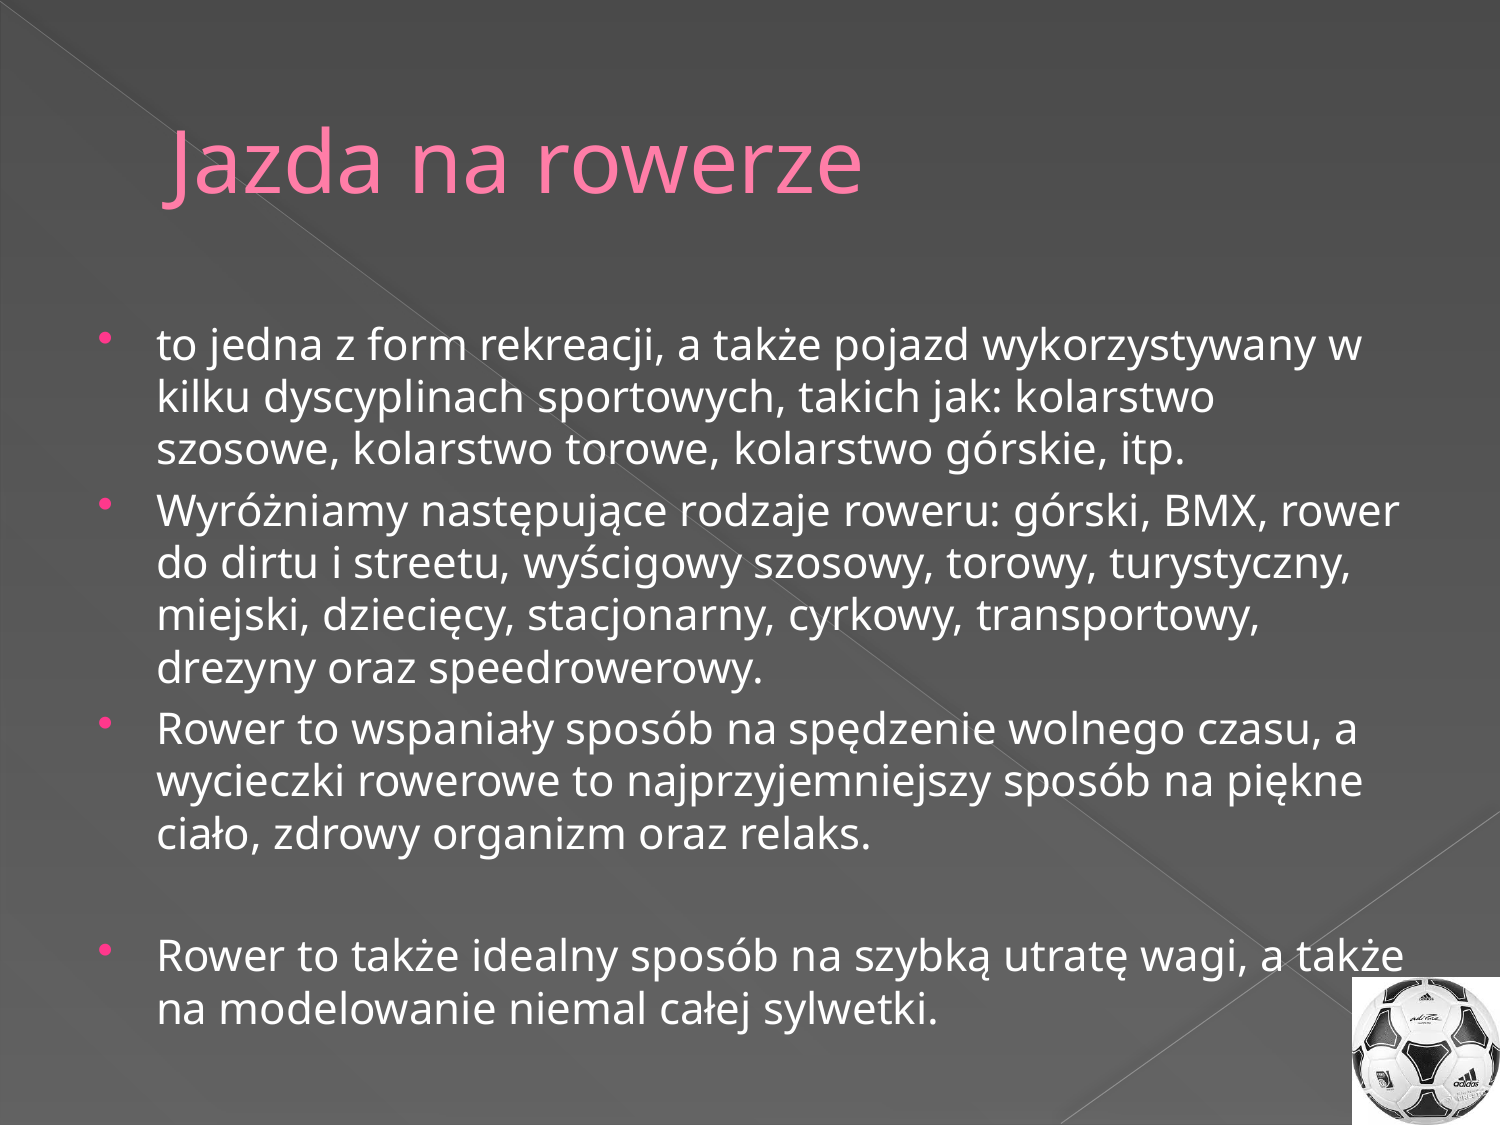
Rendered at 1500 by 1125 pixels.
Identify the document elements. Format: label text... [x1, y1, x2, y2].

title Jazda na rowerze [75, 43, 1425, 274]
list to jedna z form rekreacji, a także pojazd wykorzystywany w kilku dyscyplinach sportowych, takich jak: kolarstwo szosowe, kolarstwo torowe, kolarstwo górskie, itp. Wyróżniamy następujące rodzaje roweru: górski, BMX, rower do dirtu i streetu, wyścigowy szosowy, torowy, turystyczny, miejski, dziecięcy, stacjonarny, cyrkowy, transportowy, drezyny oraz speedrowerowy. Rower to wspaniały sposób na spędzenie wolnego czasu, a wycieczki rowerowe to najprzyjemniejszy sposób na piękne ciało, zdrowy organizm oraz relaks. Rower to także idealny sposób na szybką utratę wagi, a także na modelowanie niemal całej sylwetki. [75, 308, 1425, 1059]
picture [1352, 977, 1500, 1125]
